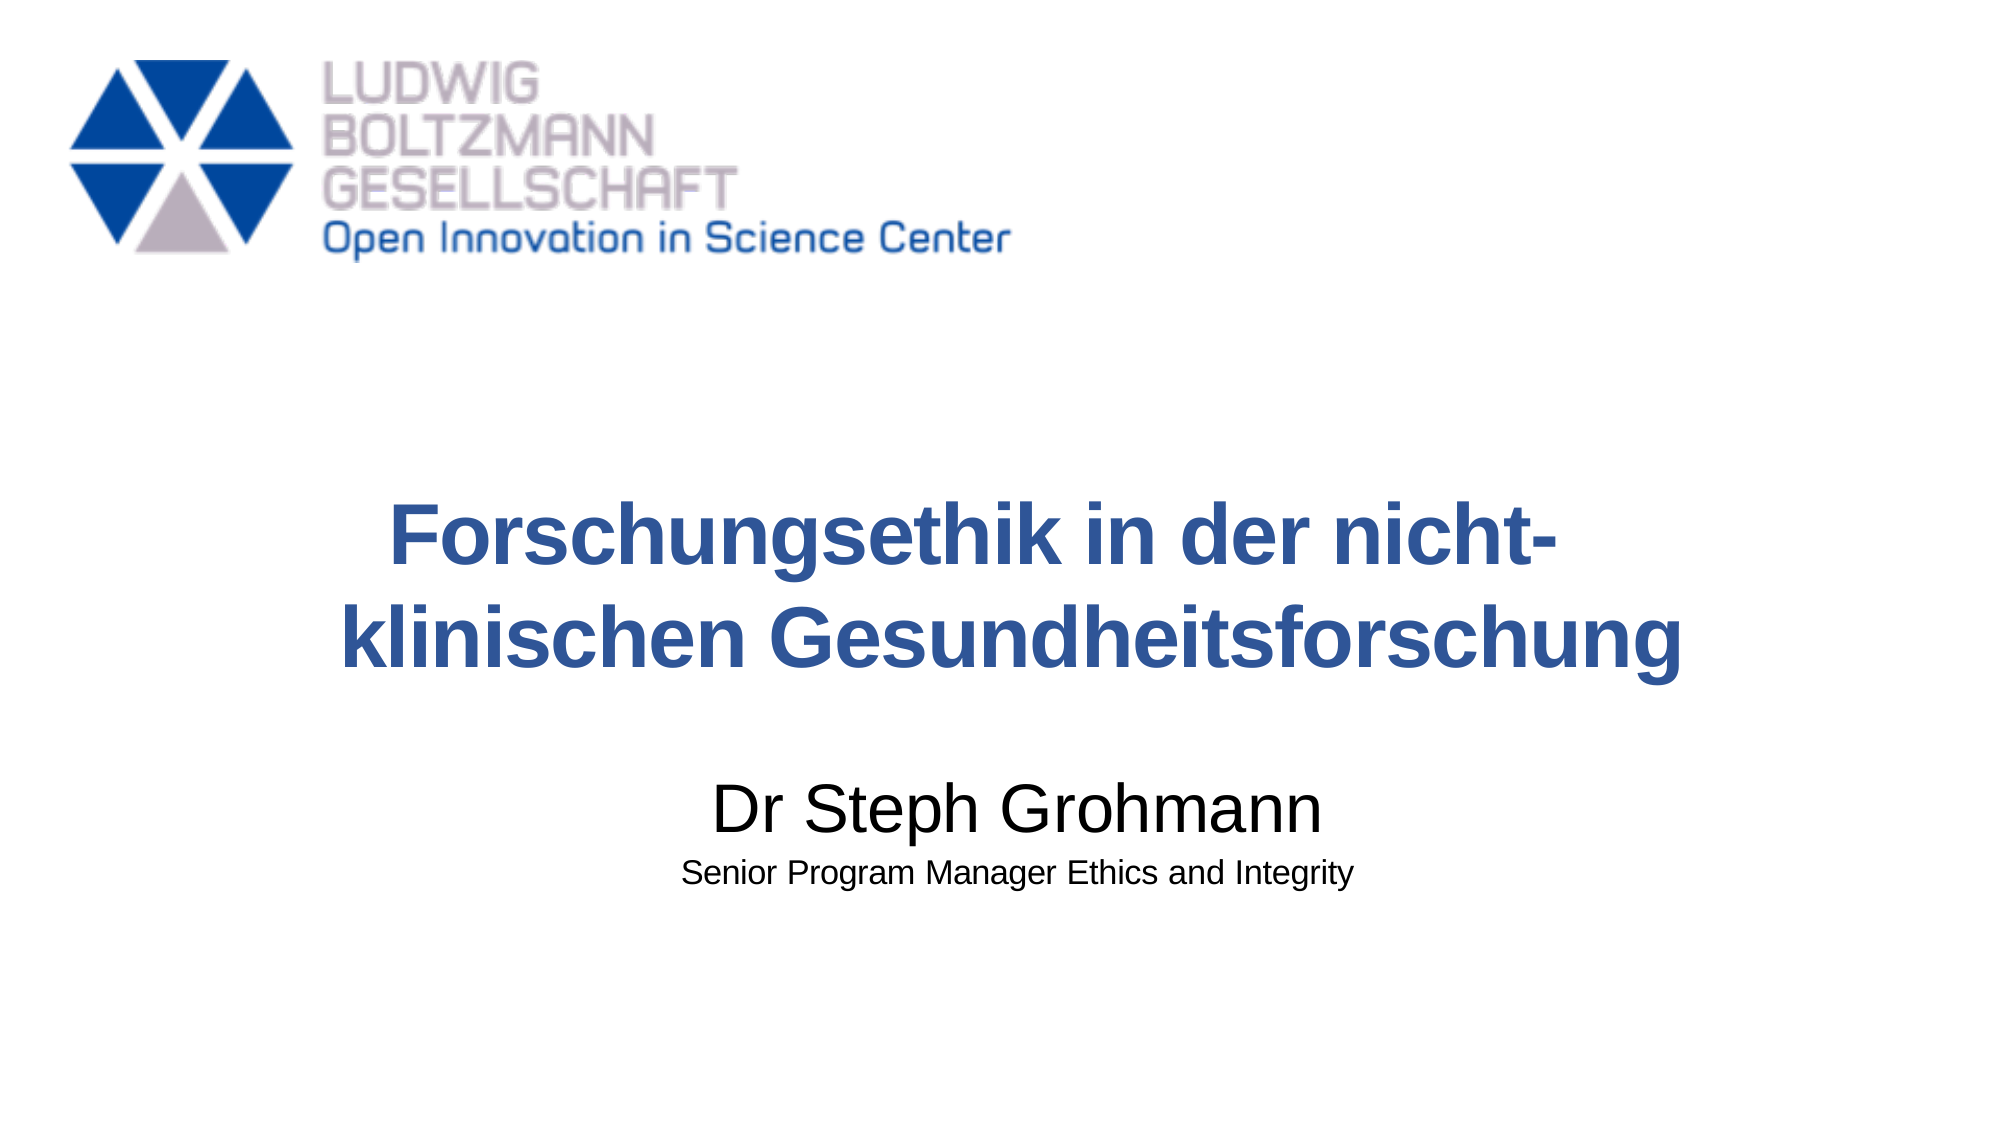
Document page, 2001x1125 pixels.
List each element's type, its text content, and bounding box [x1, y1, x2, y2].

text_box Forschungsethik in der nicht-klinischen Gesundheitsforschung [337, 475, 1738, 685]
text_box Dr Steph Grohmann Senior Program Manager Ethics and Integrity [605, 747, 1430, 891]
picture [68, 60, 1019, 263]
